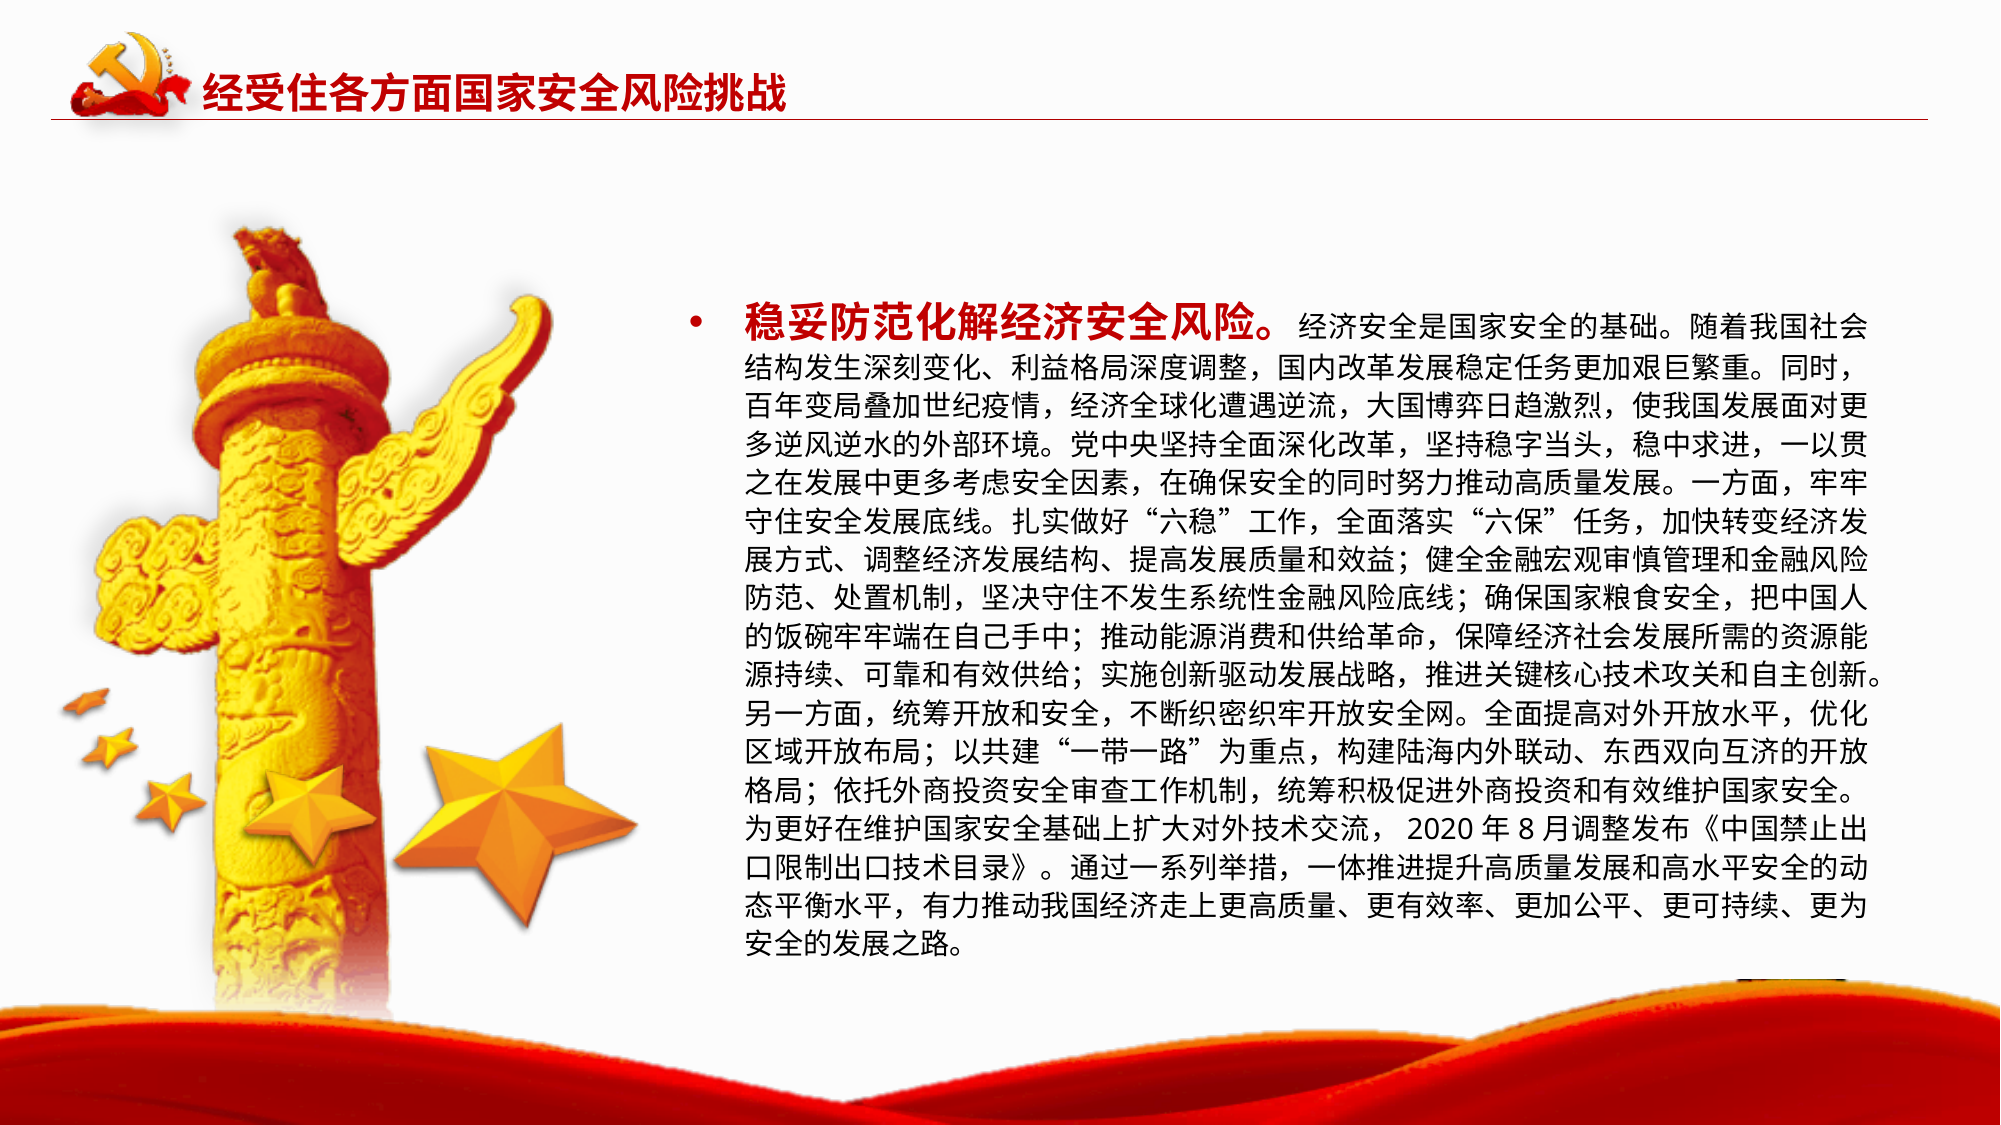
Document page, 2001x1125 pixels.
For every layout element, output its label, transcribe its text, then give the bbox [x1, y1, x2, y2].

text_box 稳妥防范化解经济安全风险。经济安全是国家安全的基础。随着我国社会结构发生深刻变化、利益格局深度调整，国内改革发展稳定任务更加艰巨繁重。同时，百年变局叠加世纪疫情，经济全球化遭遇逆流，大国博弈日趋激烈，使我国发展面对更多逆风逆水的外部环境。党中央坚持全面深化改革，坚持稳字当头，稳中求进，一以贯之在发展中更多考虑安全因素，在确保安全的同时努力推动高质量发展。一方面，牢牢守住安全发展底线。扎实做好“六稳”工作，全面落实“六保”任务，加快转变经济发展方式、调整经济发展结构、提高发展质量和效益；健全金融宏观审慎管理和金融风险防范、处置机制，坚决守住不发生系统性金融风险底线；确保国家粮食安全，把中国人的饭碗牢牢端在自己手中；推动能源消费和供给革命，保障经济社会发展所需的资源能源持续、可靠和有效供给；实施创新驱动发展战略，推进关键核心技术攻关和自主创新。另一方面，统筹开放和安全，不断织密织牢开放安全网。全面提高对外开放水平，优化区域开放布局；以共建“一带一路”为重点，构建陆海内外联动、东西双向互济的开放格局；依托外商投资安全审查工作机制，统筹积极促进外商投资和有效维护国家安全。为更好在维护国家安全基础上扩大对外技术交流，2020年8月调整发布《中国禁止出口限制出口技术目录》。通过一系列举措，一体推进提升高质量发展和高水平安全的动态平衡水平，有力推动我国经济走上更高质量、更有效率、更加公平、更可持续、更为安全的发展之路。 [674, 283, 1884, 969]
picture [0, 979, 2000, 1125]
picture [70, 31, 192, 119]
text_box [0, 120, 654, 979]
text_box 经受住各方面国家安全风险挑战 [188, 49, 1852, 145]
